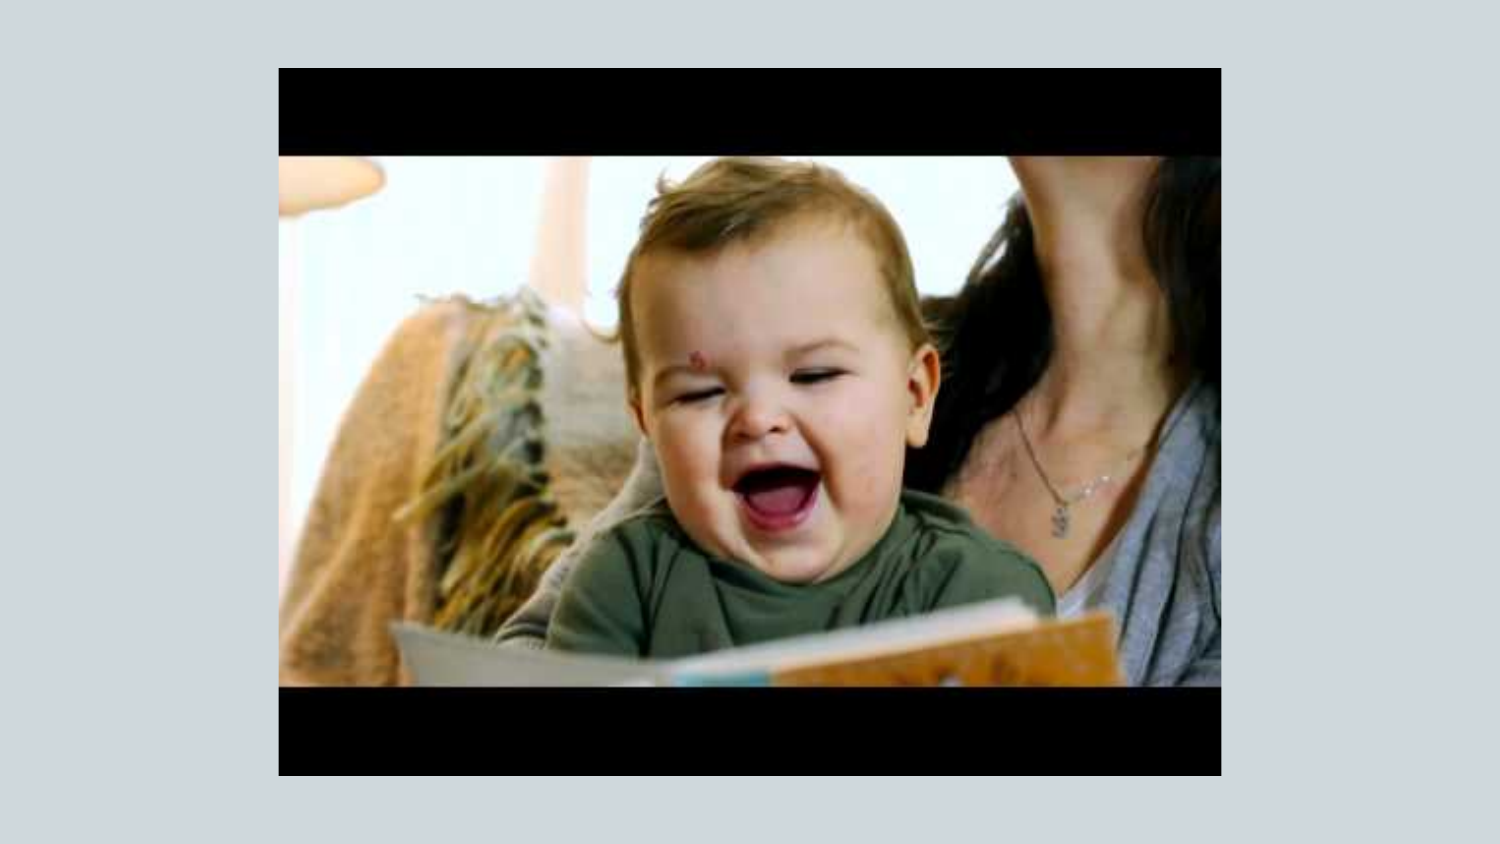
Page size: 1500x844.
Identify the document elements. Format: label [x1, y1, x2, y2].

text_box [278, 68, 1222, 776]
